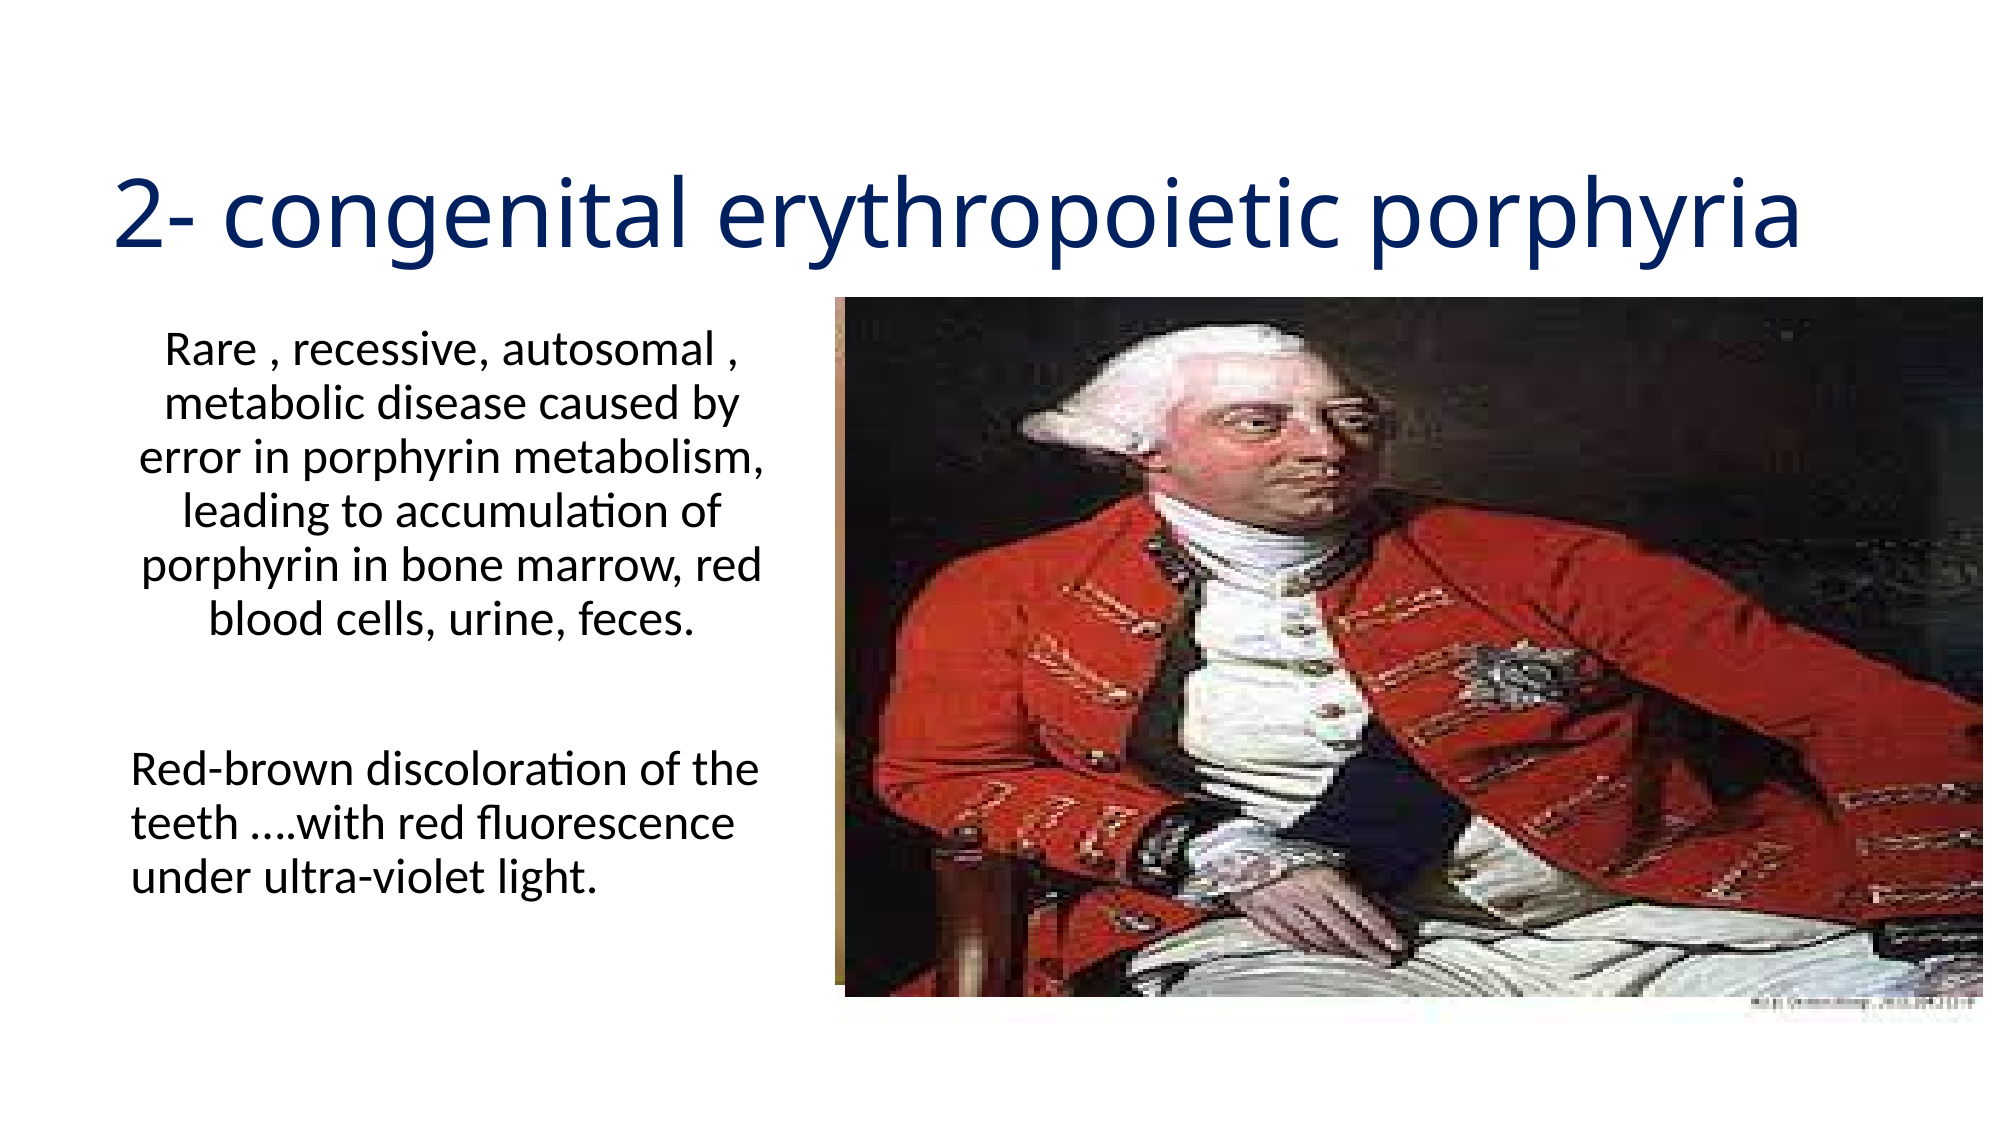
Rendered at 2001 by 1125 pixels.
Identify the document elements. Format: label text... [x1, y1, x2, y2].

title 2- congenital erythropoietic porphyria [30, 85, 1888, 279]
picture [835, 297, 1983, 1023]
subtitle Rare , recessive, autosomal , metabolic disease caused by error in porphyrin metabolism, leading to accumulation of porphyrin in bone marrow, red blood cells, urine, feces. Red-brown discoloration of the teeth ….with red fluorescence under ultra-violet light. [115, 314, 789, 945]
